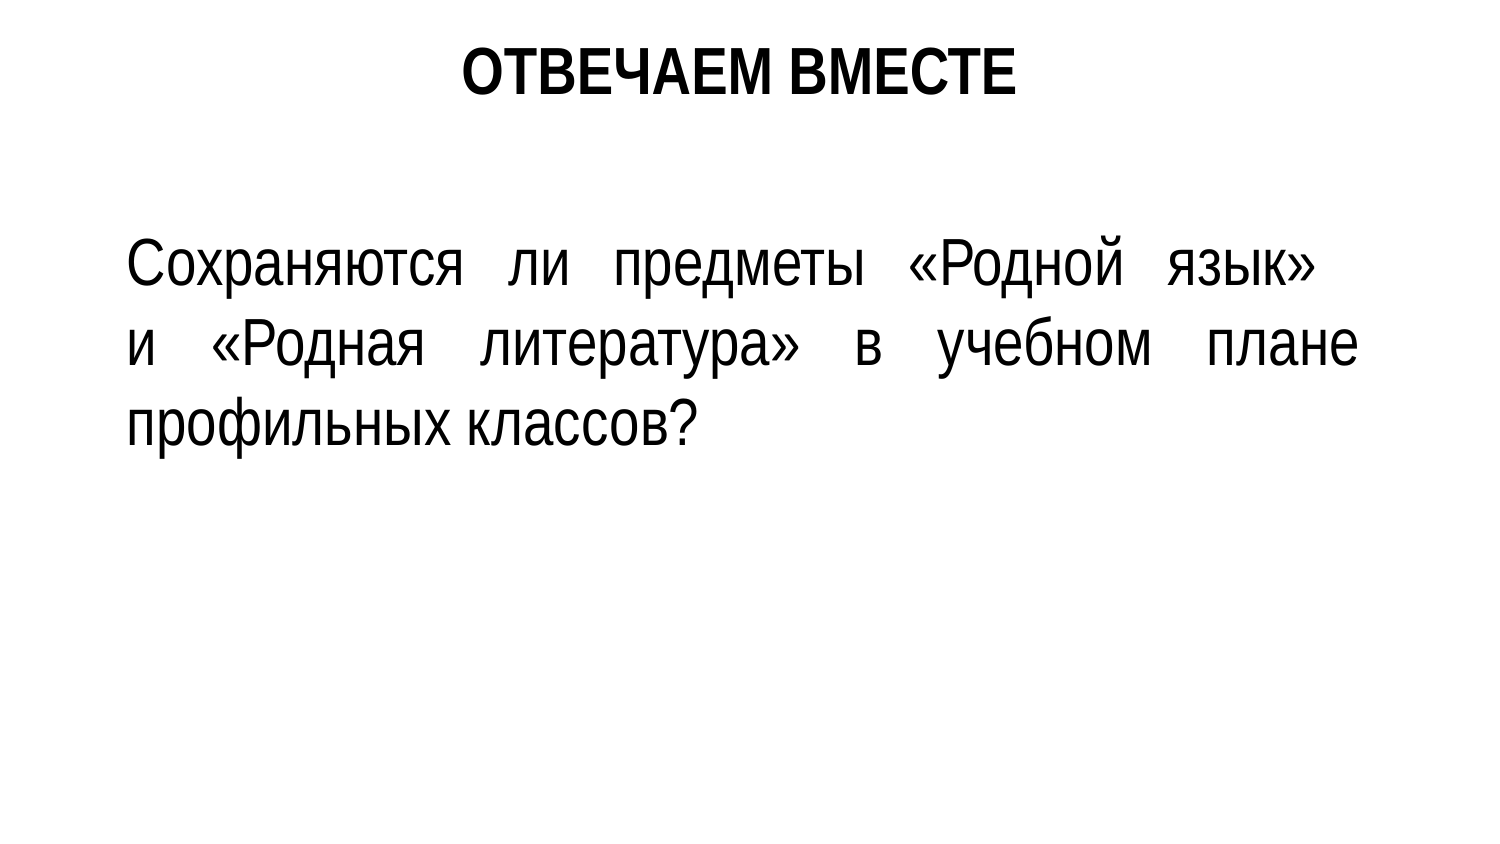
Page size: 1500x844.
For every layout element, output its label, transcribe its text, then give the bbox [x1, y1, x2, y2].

text_box ОТВЕЧАЕМ ВМЕСТЕ [446, 20, 1033, 115]
text_box Сохраняются ли предметы «Родной язык» и «Родная литература» в учебном плане профильных классов? [112, 211, 1376, 467]
